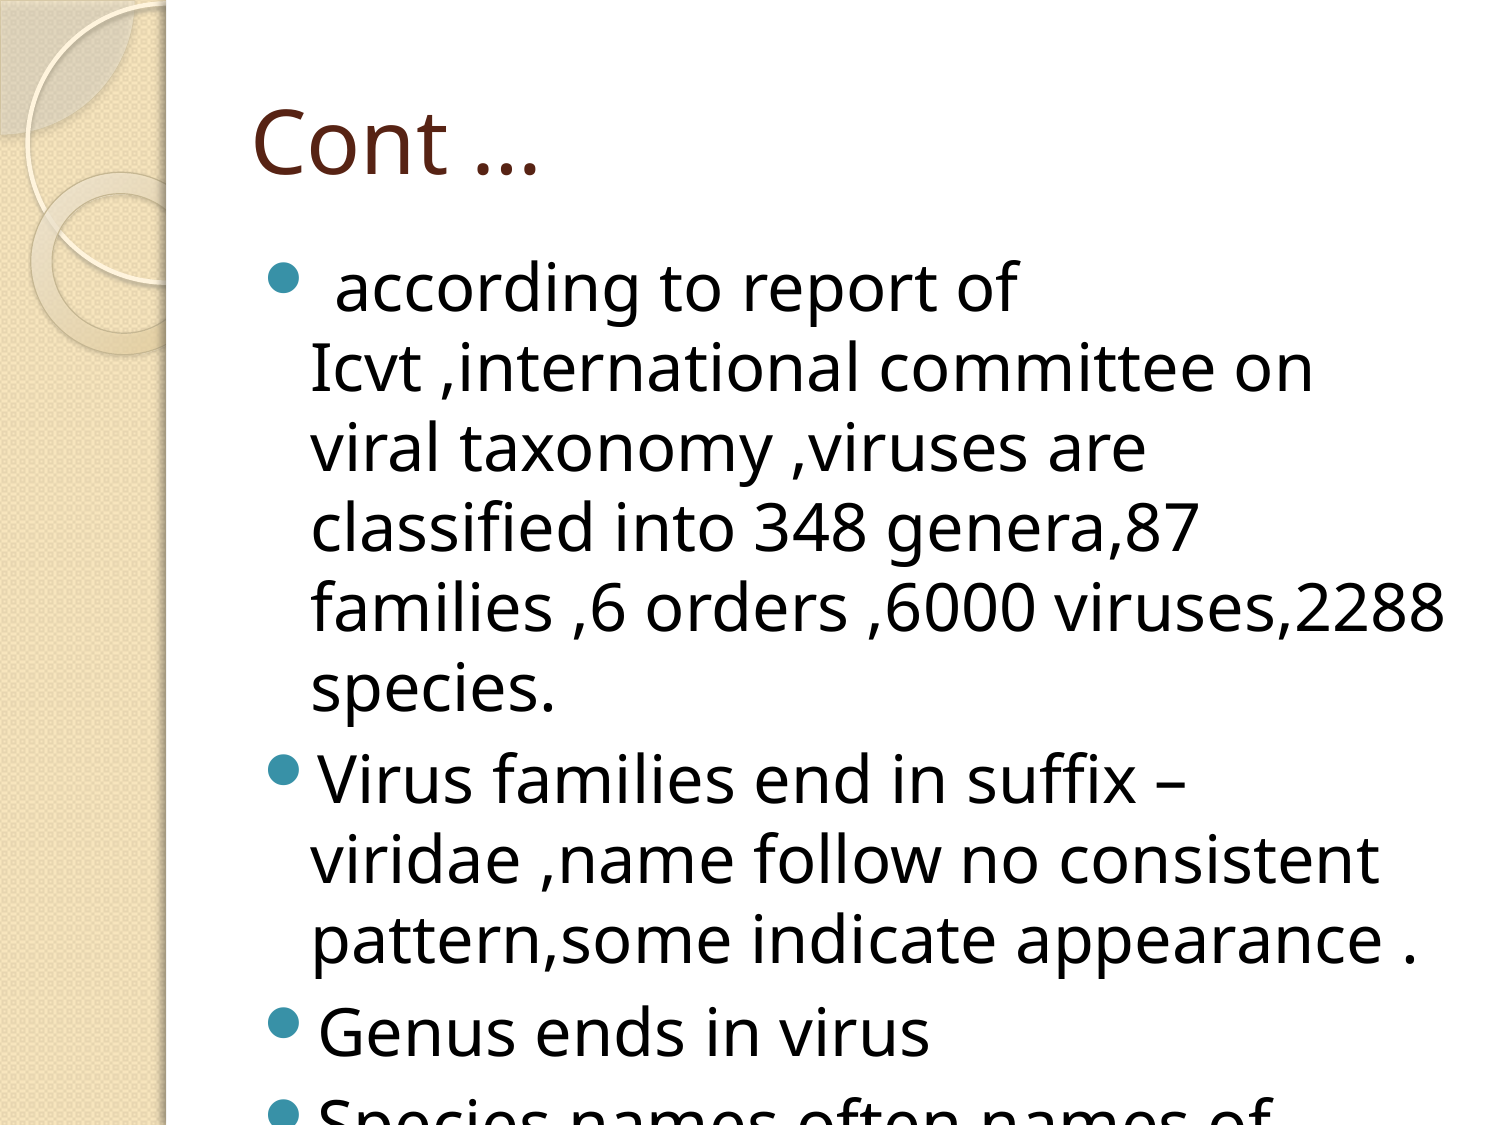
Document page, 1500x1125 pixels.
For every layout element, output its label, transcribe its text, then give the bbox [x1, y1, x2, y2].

list according to report of Icvt ,international committee on viral taxonomy ,viruses are classified into 348 genera,87 families ,6 orders ,6000 viruses,2288 species. Virus families end in suffix –viridae ,name follow no consistent pattern,some indicate appearance . Genus ends in virus Species names often names of diseases. [235, 237, 1466, 1025]
title Cont … [235, 45, 1466, 233]
